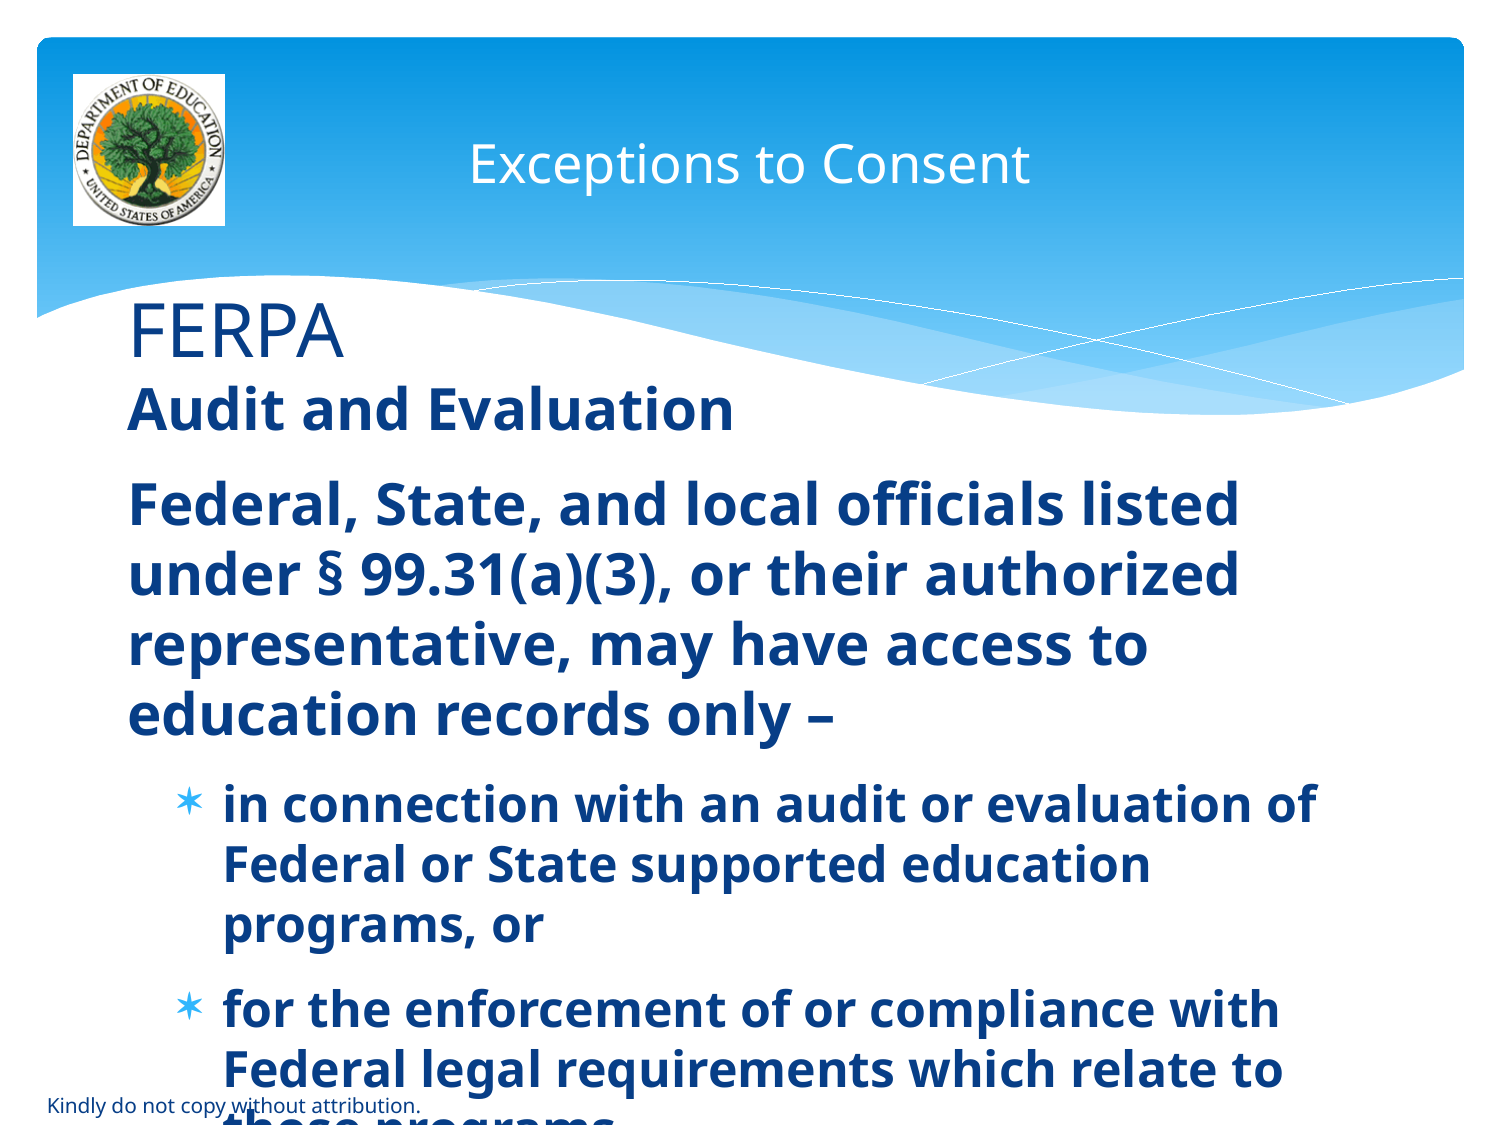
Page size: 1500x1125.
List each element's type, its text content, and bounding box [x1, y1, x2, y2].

footer Kindly do not copy without attribution. [31, 1065, 653, 1125]
list FERPA Audit and Evaluation Federal, State, and local officials listed under § 99.31(a)(3), or their authorized representative, may have access to education records only – in connection with an audit or evaluation of Federal or State supported education programs, or for the enforcement of or compliance with Federal legal requirements which relate to those programs. [112, 275, 1388, 1005]
title Exceptions to Consent [75, 55, 1425, 261]
picture [73, 75, 225, 226]
